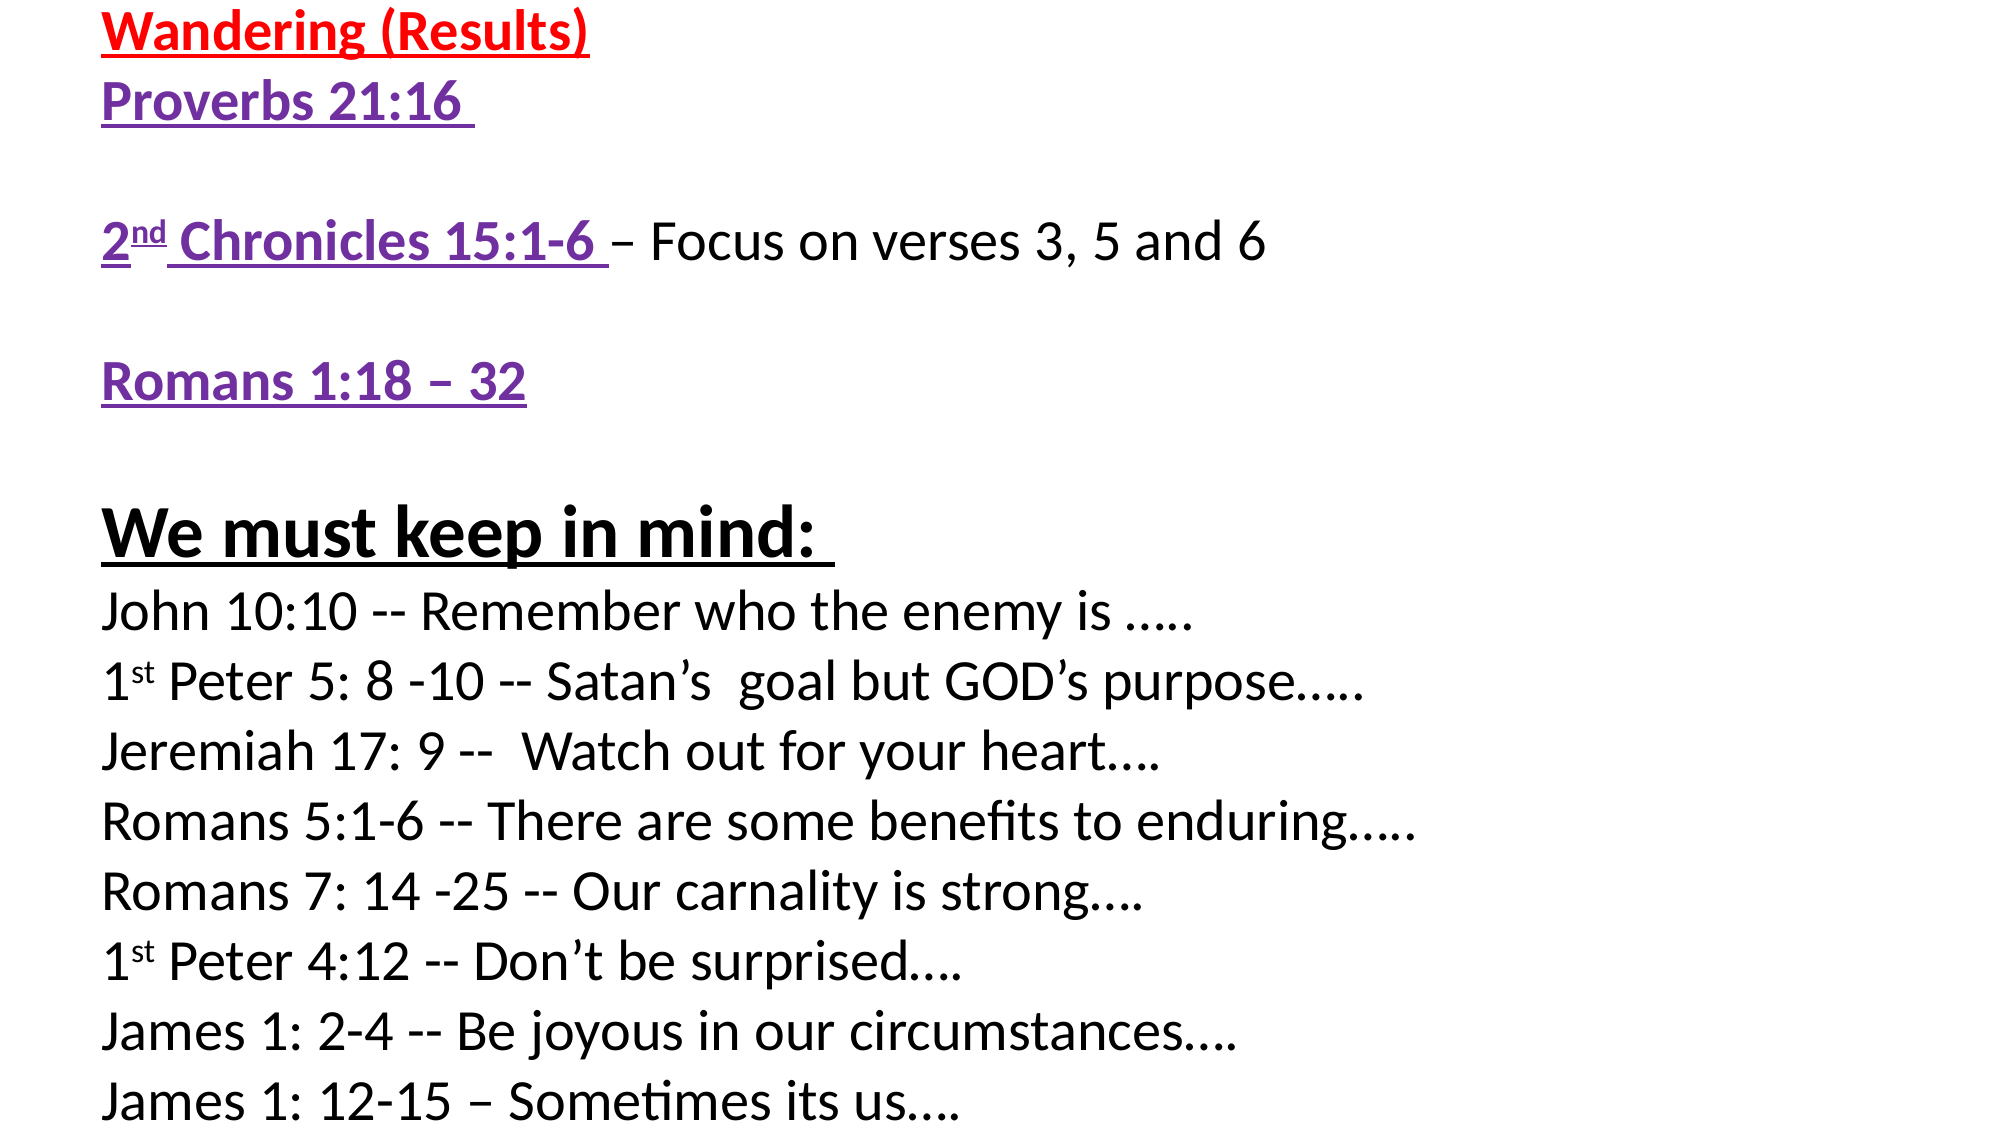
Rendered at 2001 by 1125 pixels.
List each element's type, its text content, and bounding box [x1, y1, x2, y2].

text_box Wandering (Results) Proverbs 21:16 2nd Chronicles 15:1-6 – Focus on verses 3, 5 and 6 Romans 1:18 – 32 We must keep in mind: John 10:10 -- Remember who the enemy is ….. 1st Peter 5: 8 -10 -- Satan’s goal but GOD’s purpose….. Jeremiah 17: 9 -- Watch out for your heart…. Romans 5:1-6 -- There are some benefits to enduring….. Romans 7: 14 -25 -- Our carnality is strong…. 1st Peter 4:12 -- Don’t be surprised…. James 1: 2-4 -- Be joyous in our circumstances…. James 1: 12-15 – Sometimes its us…. [86, 0, 1517, 1125]
